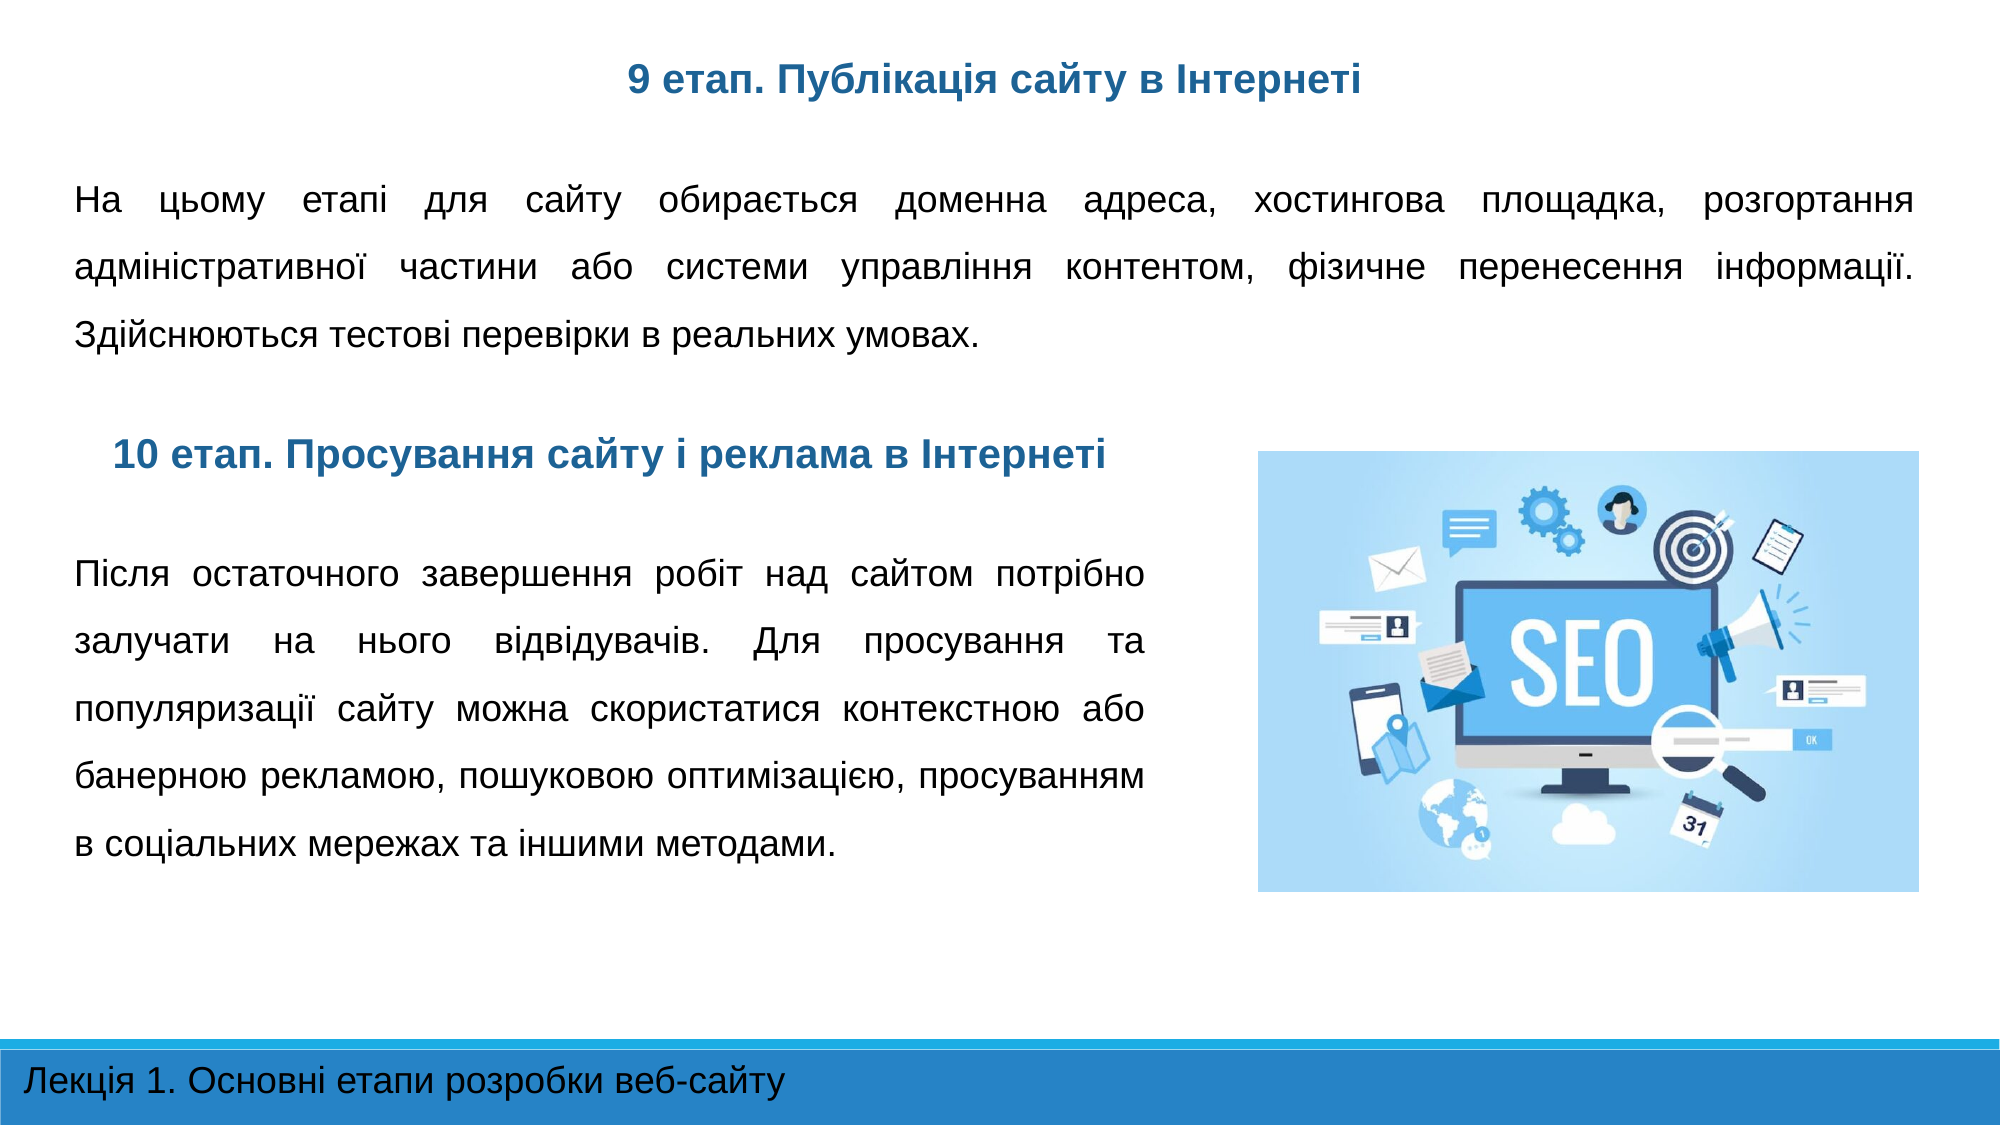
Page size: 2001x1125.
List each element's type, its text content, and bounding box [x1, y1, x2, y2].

text_box Лекція 1. Основні етапи розробки веб-сайту [0, 1048, 821, 1109]
picture [1257, 450, 1920, 892]
text_box 10 етап. Просування сайту і реклама в Інтернеті Після остаточного завершення робіт над сайтом потрібно залучати на нього відвідувачів. Для просування та популяризації сайту можна скористатися контекстною або банерною рекламою, пошуковою оптимізацією, просуванням в соціальних мережах та іншими методами. [59, 409, 1161, 872]
text_box 9 етап. Публікація сайту в Інтернеті На цьому етапі для сайту обирається доменна адреса, хостингова площадка, розгортання адміністративної частини або системи управління контентом, фізичне перенесення інформації. Здійснюються тестові перевірки в реальних умовах. [59, 34, 1931, 362]
